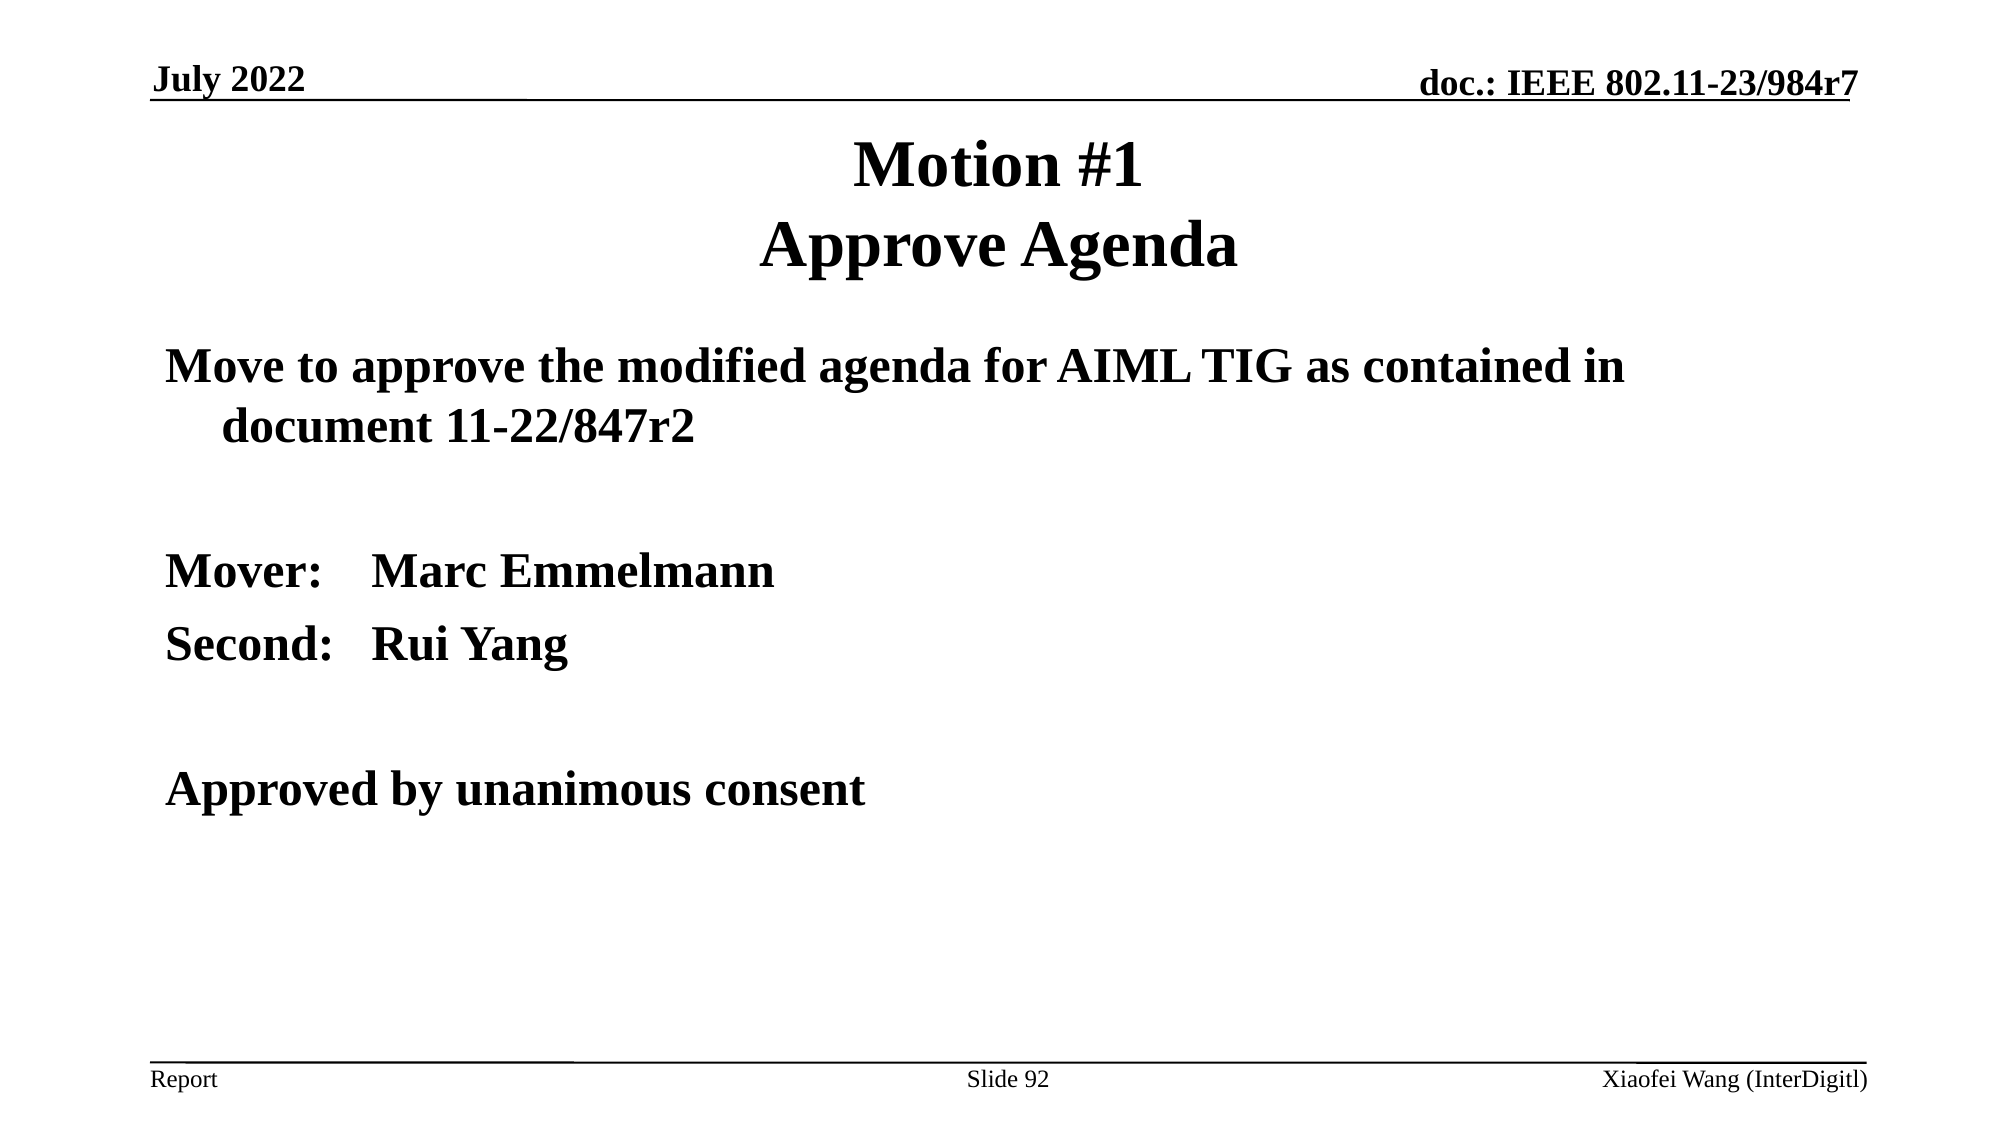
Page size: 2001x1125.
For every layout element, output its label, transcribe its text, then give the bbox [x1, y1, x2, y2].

slide_number Slide 92 [950, 1061, 1067, 1123]
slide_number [152, 54, 563, 100]
footer Xiaofei Wang (InterDigitl) [1171, 1061, 1869, 1093]
list Move to approve the modified agenda for AIML TIG as contained in document 11-22/847r2 Mover: Marc Emmelmann Second: Rui Yang Approved by unanimous consent [149, 324, 1850, 1000]
title Motion #1 Approve Agenda [149, 112, 1850, 288]
